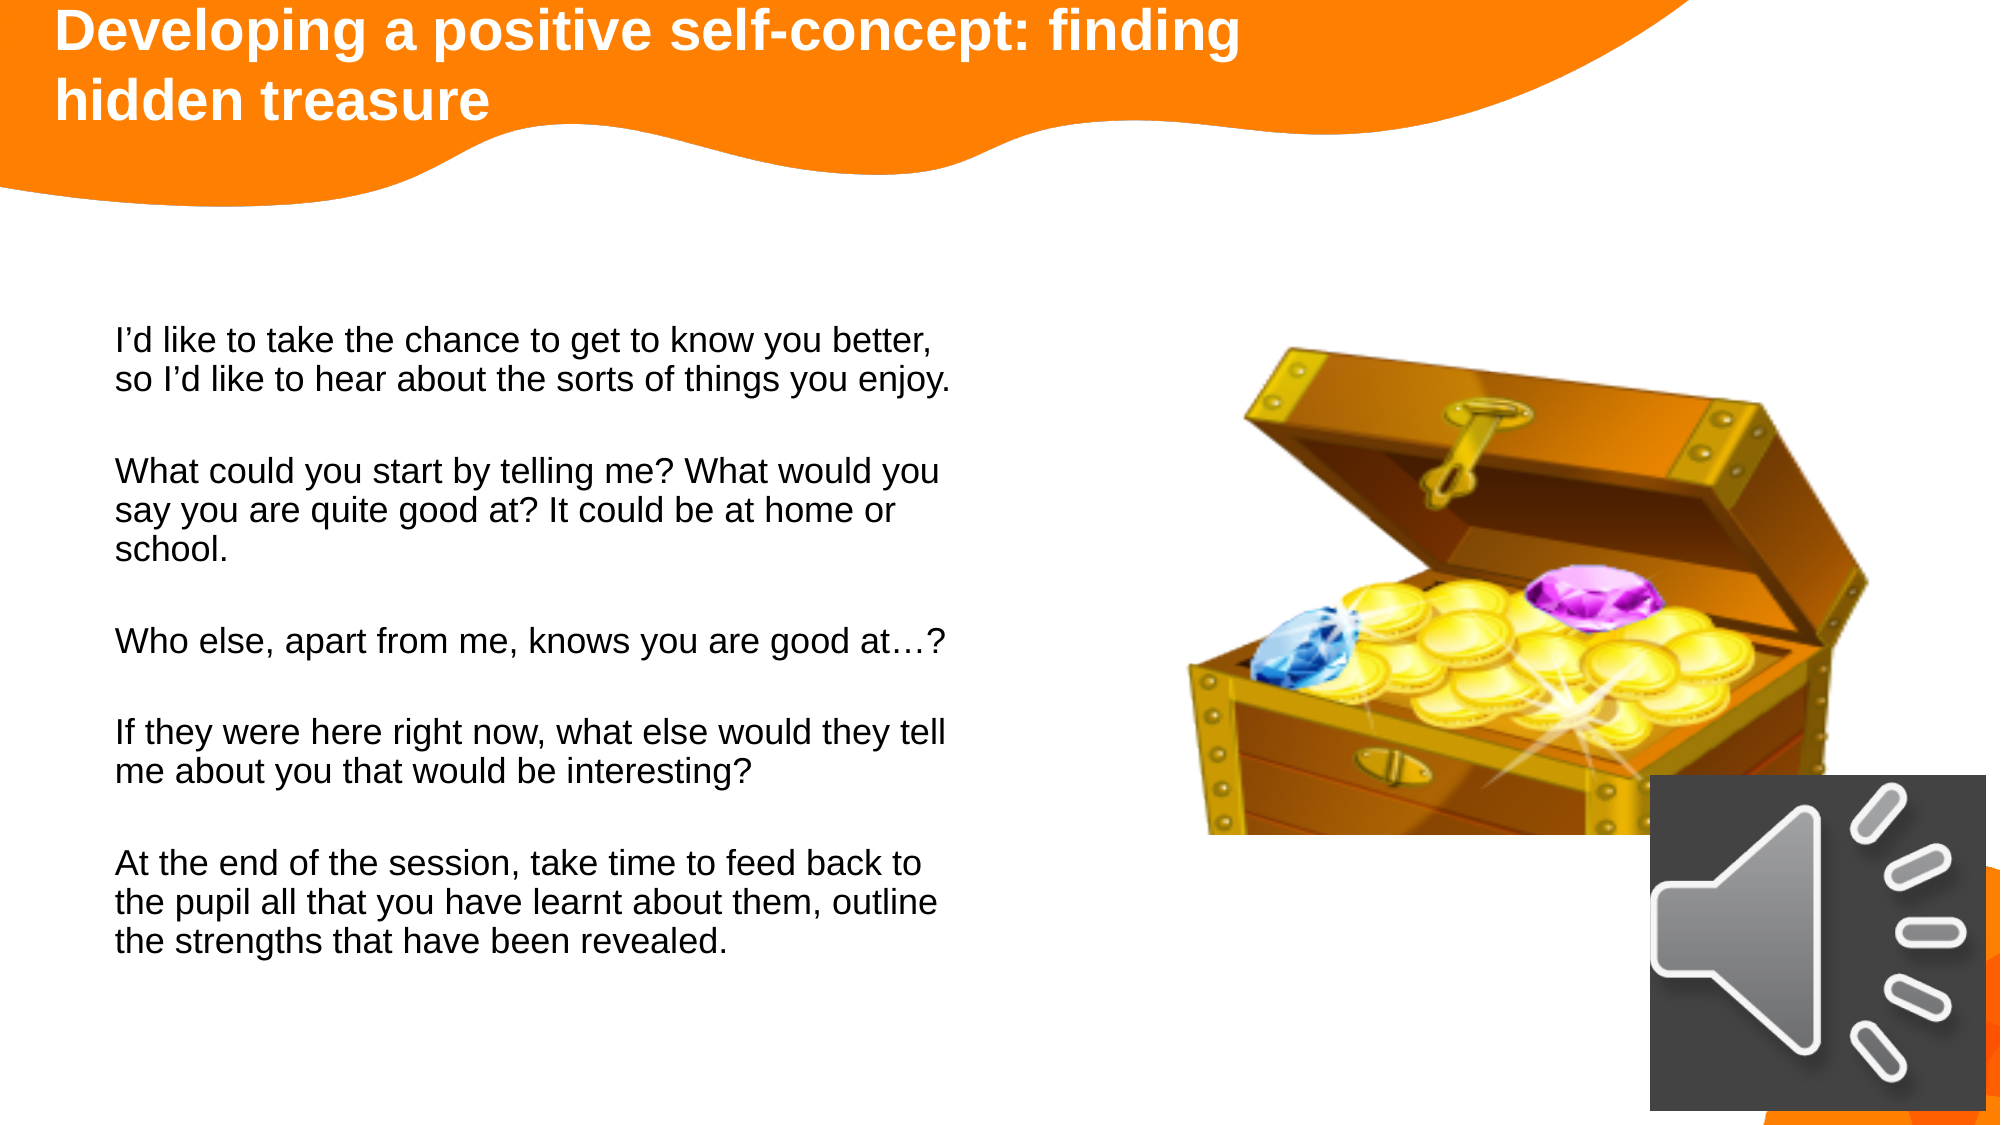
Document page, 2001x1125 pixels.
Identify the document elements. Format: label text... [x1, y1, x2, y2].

picture [0, 0, 2000, 1125]
title Developing a positive self-concept: finding hidden treasure [39, 0, 1381, 157]
list I’d like to take the chance to get to know you better, so I’d like to hear about the sorts of things you enjoy. What could you start by telling me? What would you say you are quite good at? It could be at home or school. Who else, apart from me, knows you are good at…? If they were here right now, what else would they tell me about you that would be interesting? At the end of the session, take time to feed back to the pupil all that you have learnt about them, outline the strengths that have been revealed. [99, 314, 985, 976]
